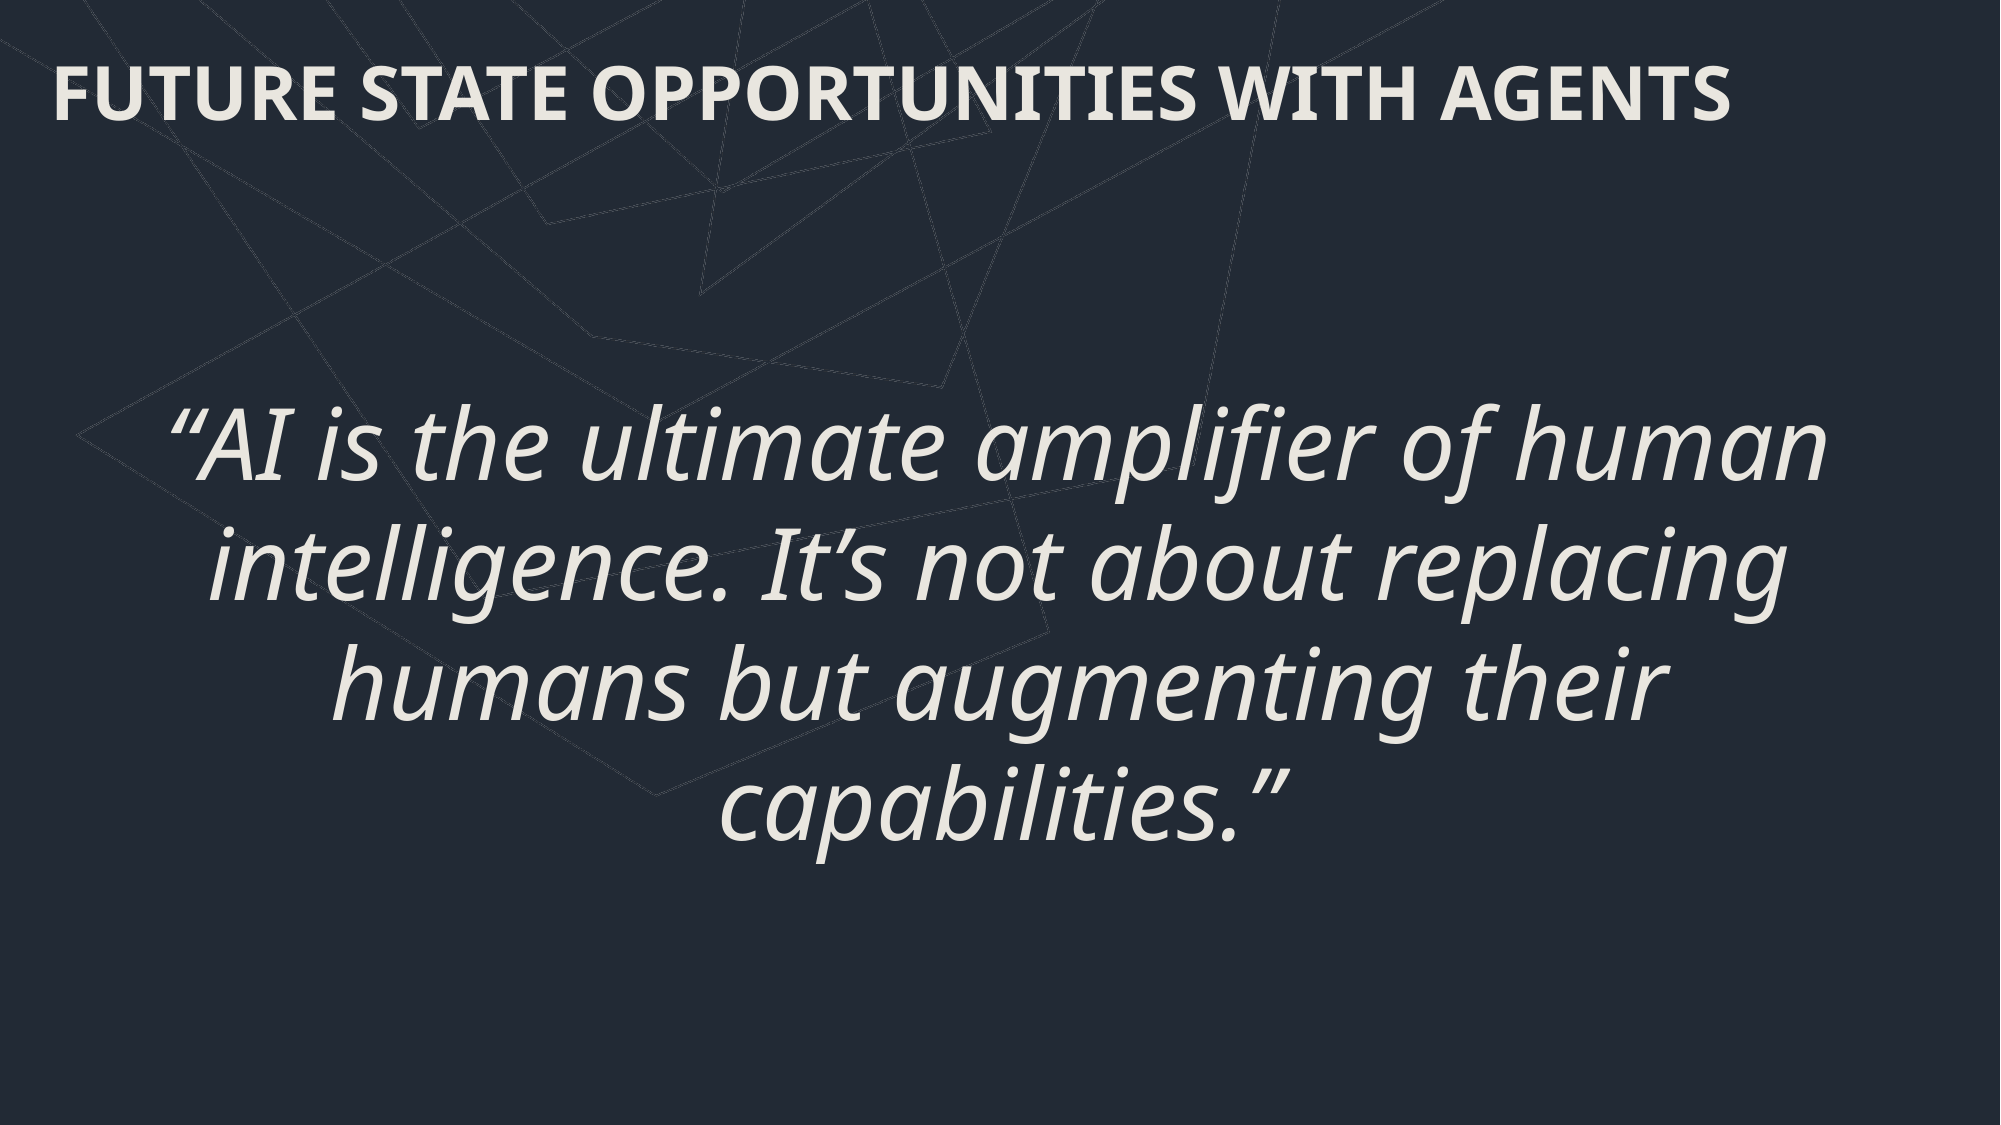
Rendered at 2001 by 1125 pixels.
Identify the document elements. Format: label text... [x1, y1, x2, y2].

text_box “AI is the ultimate amplifier of human intelligence. It’s not about replacing humans but augmenting their capabilities.” [35, 373, 1965, 868]
text_box FUTURE STATE OPPORTUNITIES WITH AGENTS [1557, 38, 1965, 143]
picture [0, 0, 1557, 830]
